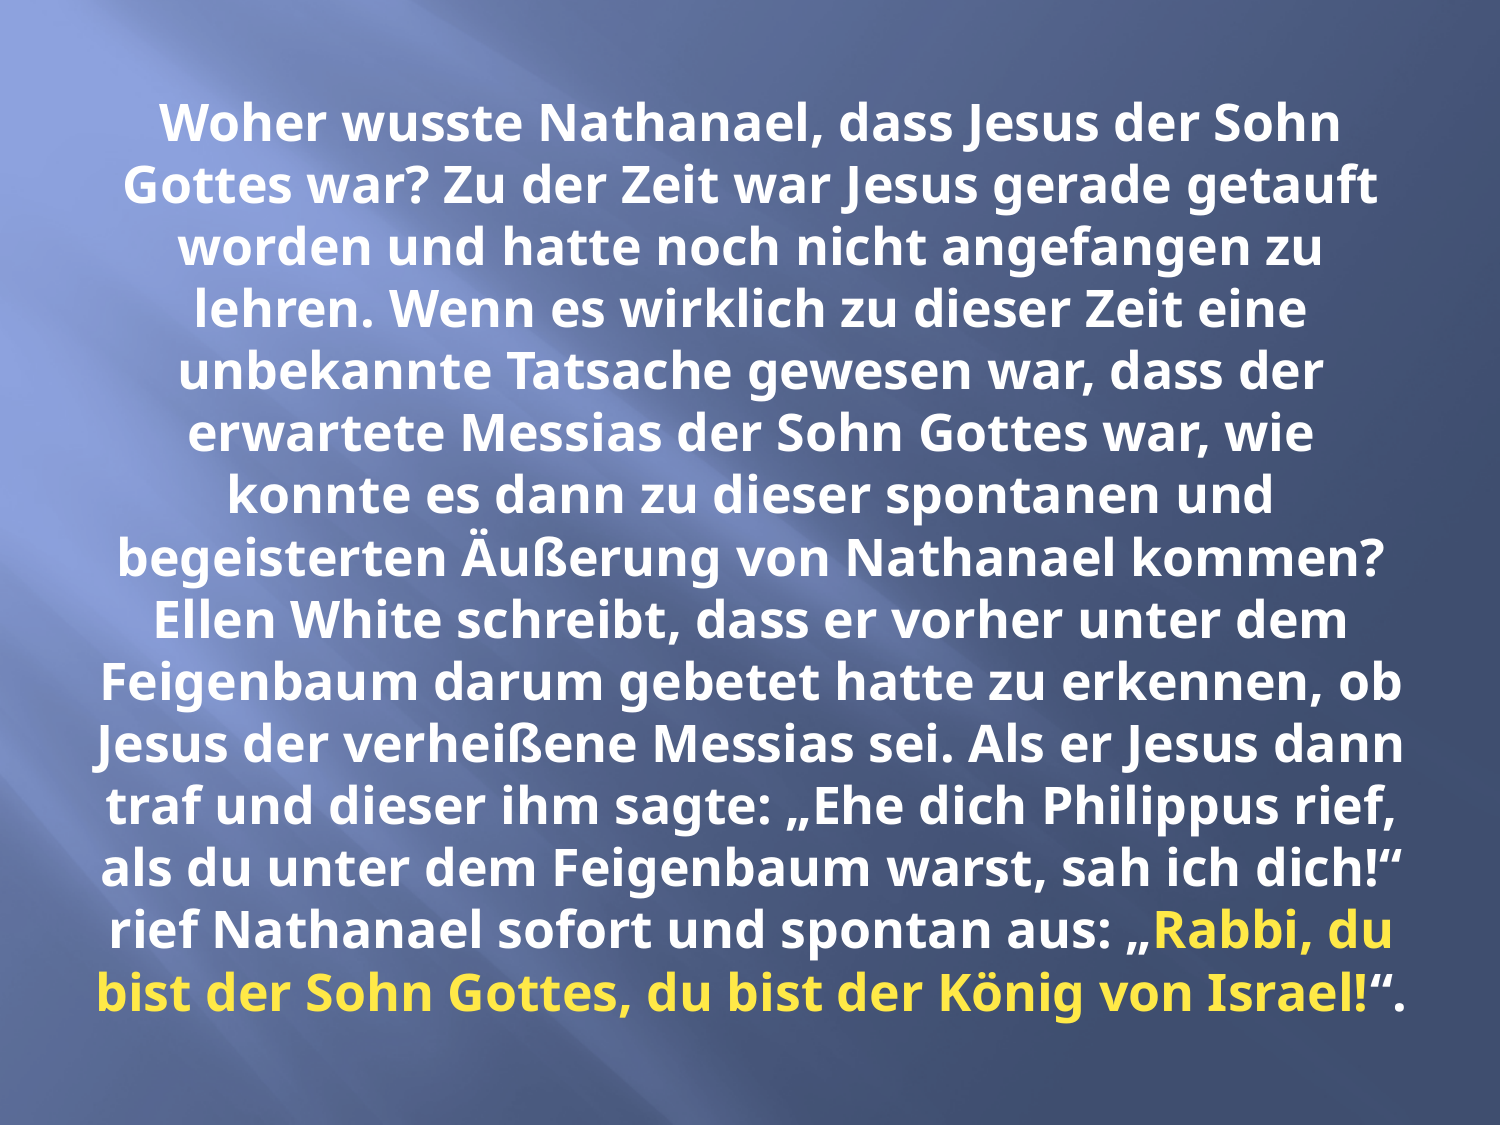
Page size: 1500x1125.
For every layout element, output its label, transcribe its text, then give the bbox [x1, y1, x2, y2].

title Woher wusste Nathanael, dass Jesus der Sohn Gottes war? Zu der Zeit war Jesus gerade getauft worden und hatte noch nicht angefangen zu lehren. Wenn es wirklich zu dieser Zeit eine unbekannte Tatsache gewesen war, dass der erwartete Messias der Sohn Gottes war, wie konnte es dann zu dieser spontanen und begeisterten Äußerung von Nathanael kommen? Ellen White schreibt, dass er vorher unter dem Feigenbaum darum gebetet hatte zu erkennen, ob Jesus der verheißene Messias sei. Als er Jesus dann traf und dieser ihm sagte: „Ehe dich Philippus rief, als du unter dem Feigenbaum warst, sah ich dich!“ rief Nathanael sofort und spontan aus: „Rabbi, du bist der Sohn Gottes, du bist der König von Israel!“. [76, 54, 1427, 1057]
